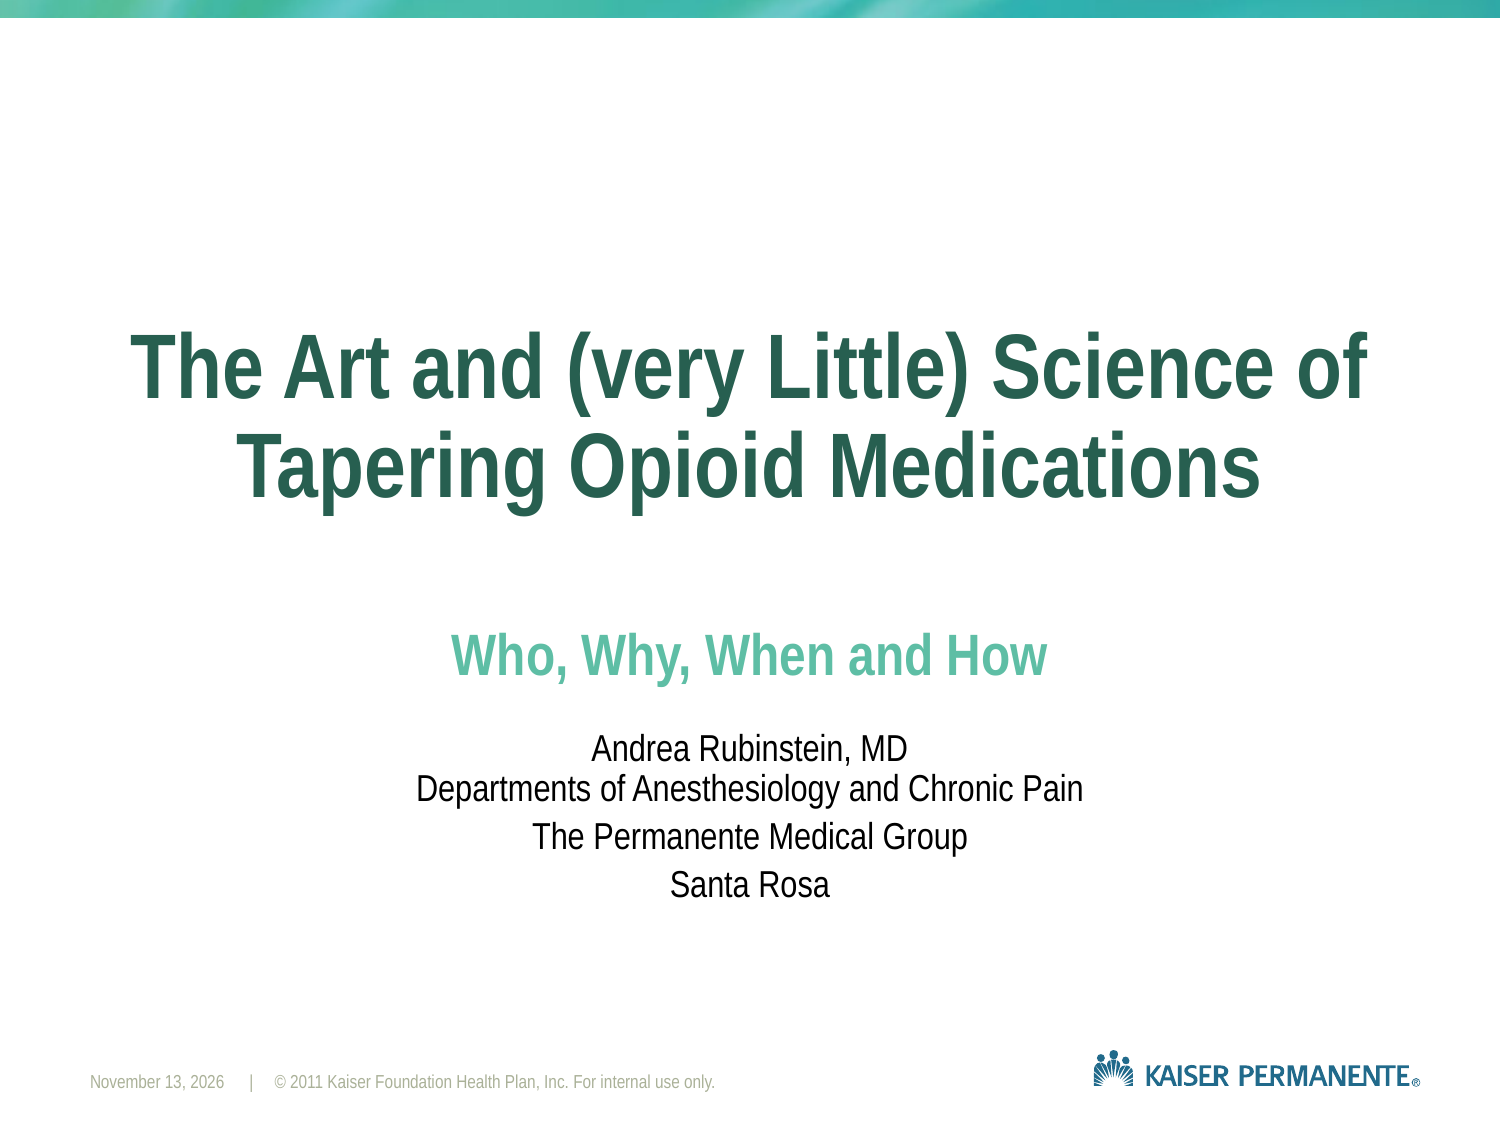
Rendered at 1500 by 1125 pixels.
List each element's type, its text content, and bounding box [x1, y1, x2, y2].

picture [0, 0, 1500, 18]
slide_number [75, 1062, 285, 1100]
footer | © 2011 Kaiser Foundation Health Plan, Inc. For internal use only. [285, 1062, 993, 1100]
text_box The Art and (very Little) Science of Tapering Opioid Medications Who, Why, When and How Andrea Rubinstein, MD Departments of Anesthesiology and Chronic Pain The Permanente Medical Group Santa Rosa [0, 312, 1500, 914]
